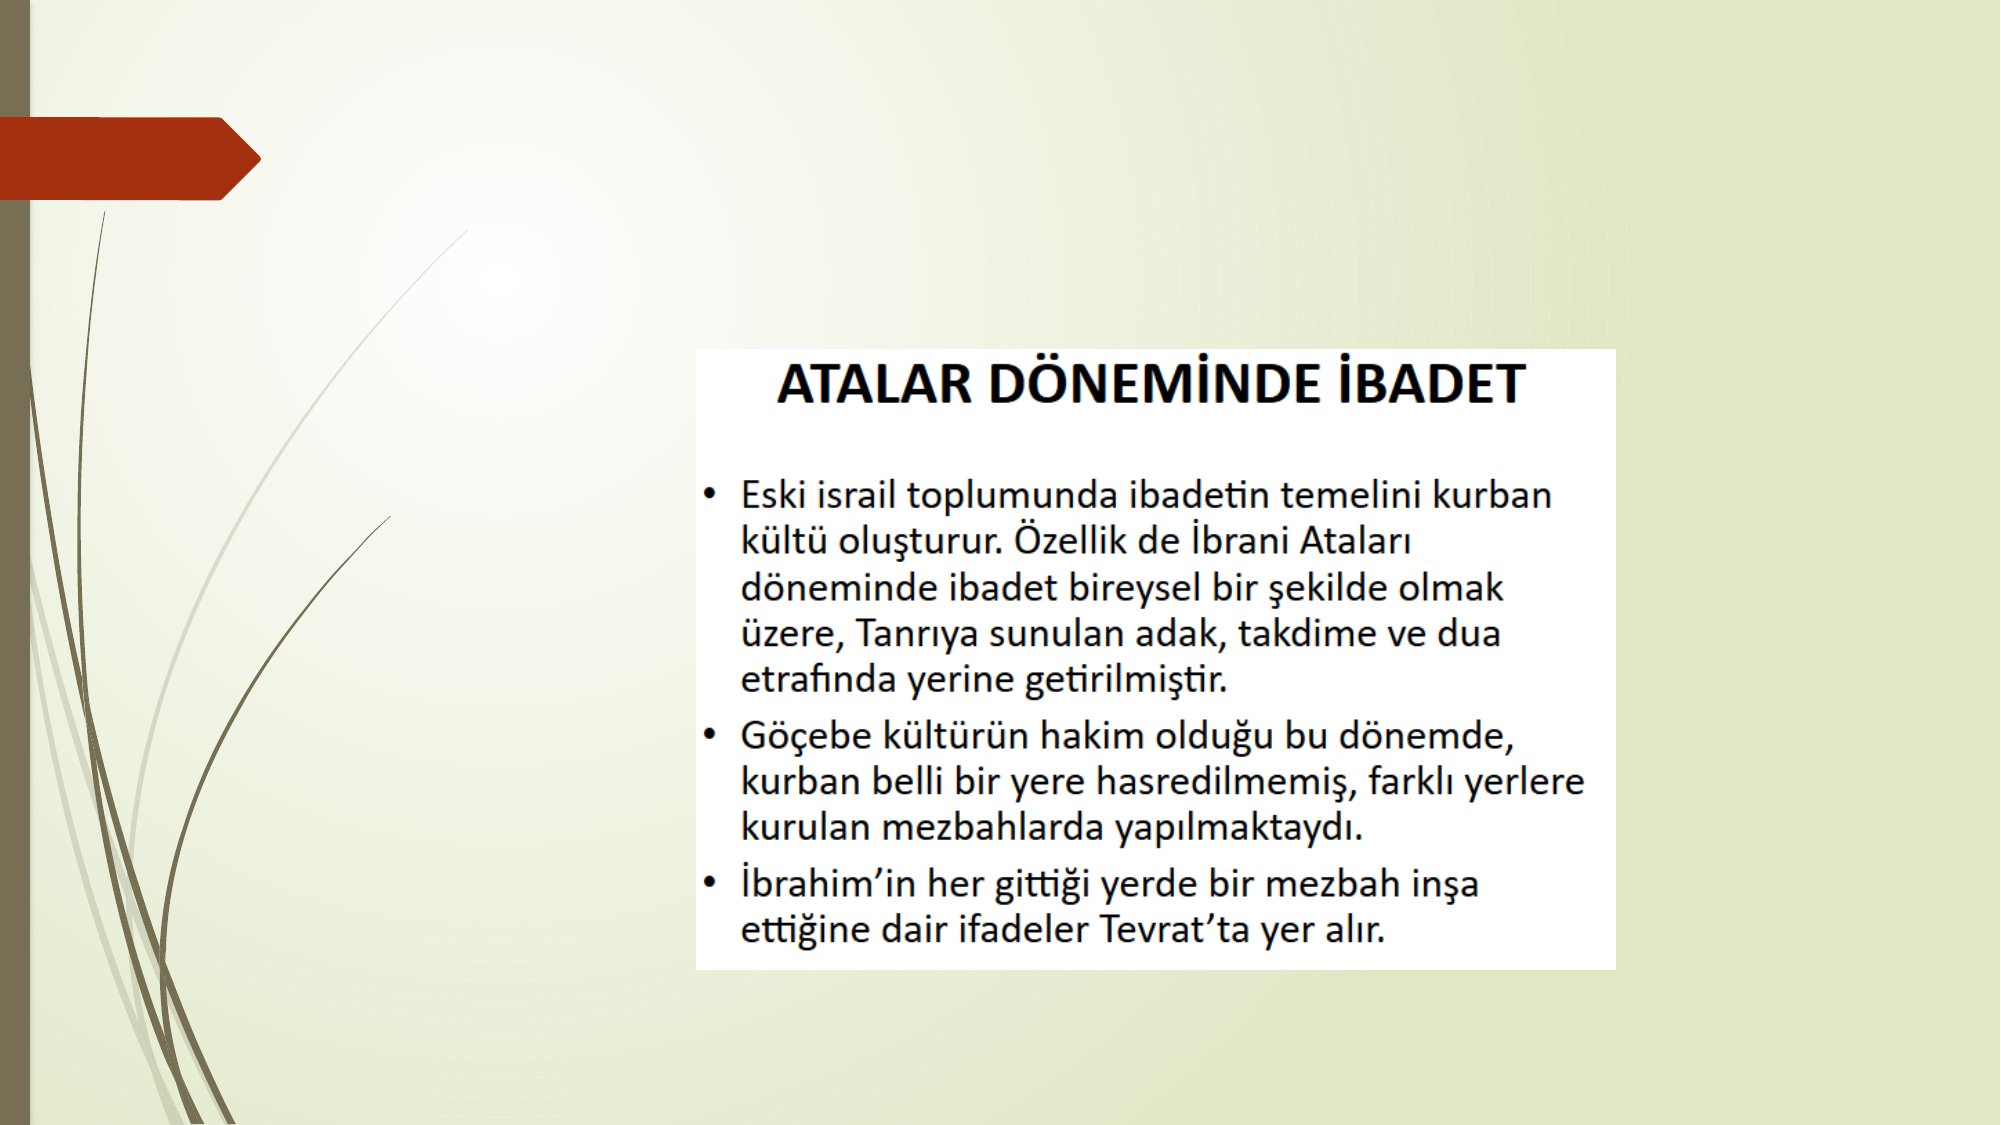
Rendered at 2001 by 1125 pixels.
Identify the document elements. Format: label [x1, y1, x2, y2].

list [696, 349, 1616, 971]
